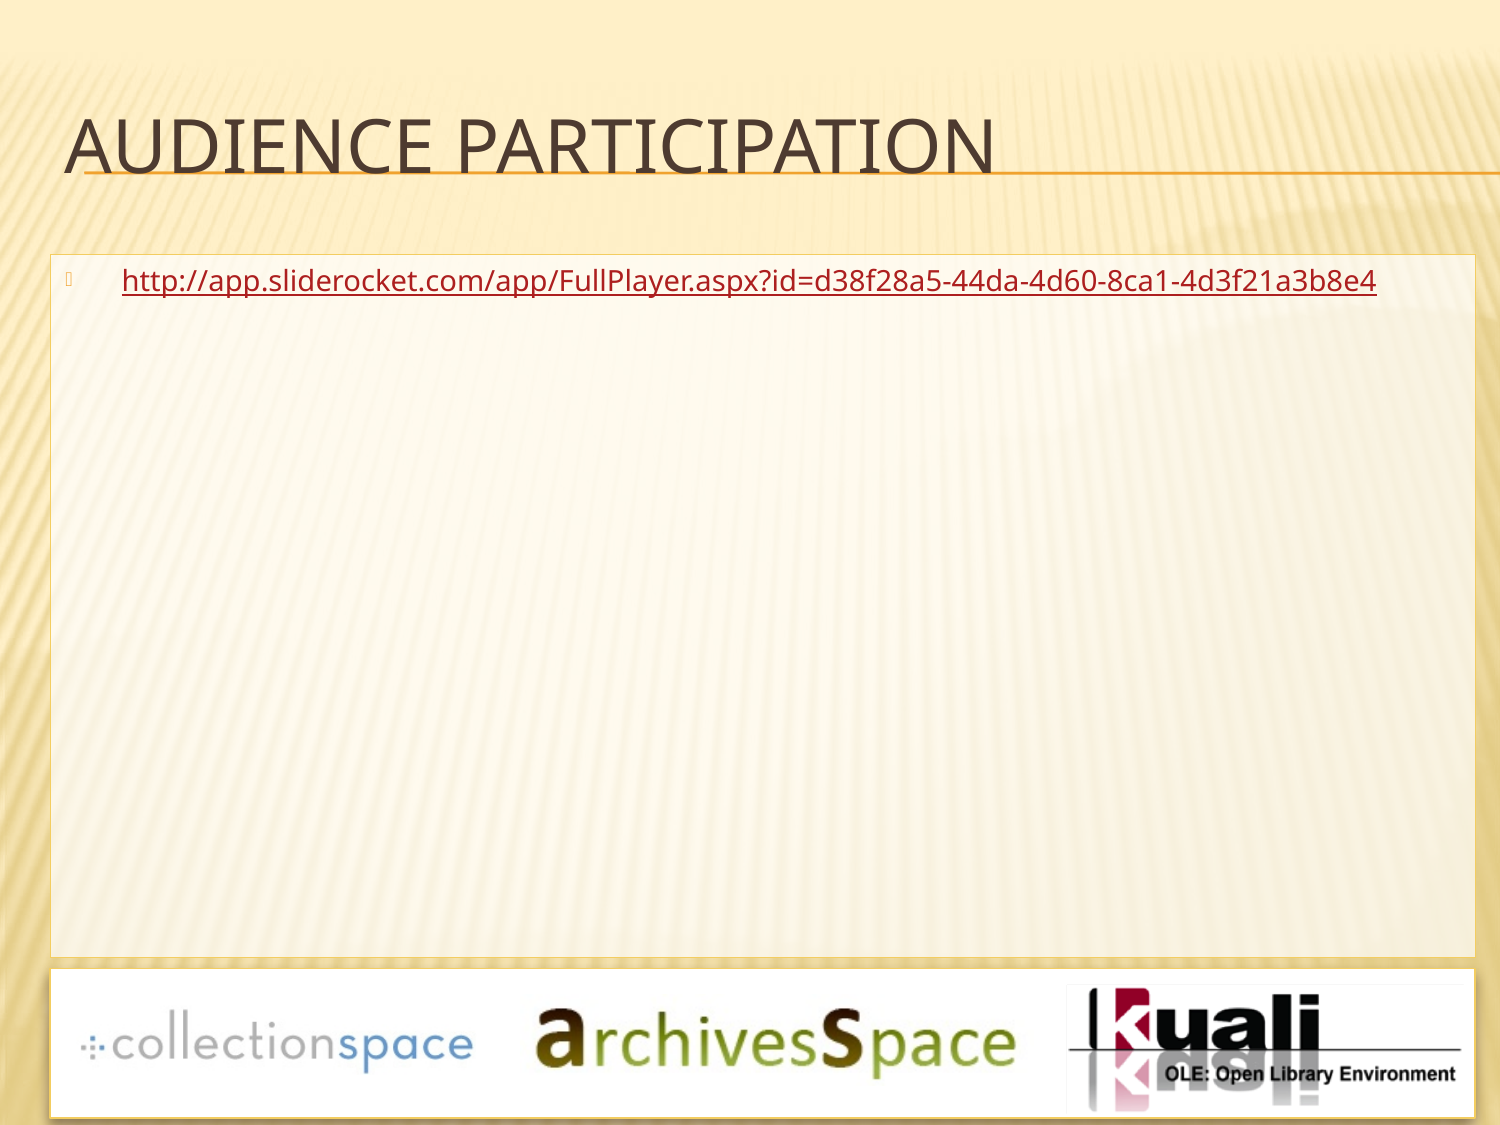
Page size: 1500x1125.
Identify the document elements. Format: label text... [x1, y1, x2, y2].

title Audience Participation [50, 75, 1475, 213]
picture [520, 994, 1034, 1086]
list http://app.sliderocket.com/app/FullPlayer.aspx?id=d38f28a5-44da-4d60-8ca1-4d3f21a3b8e4 [50, 254, 1476, 958]
picture [1065, 983, 1465, 1115]
picture [73, 992, 477, 1092]
